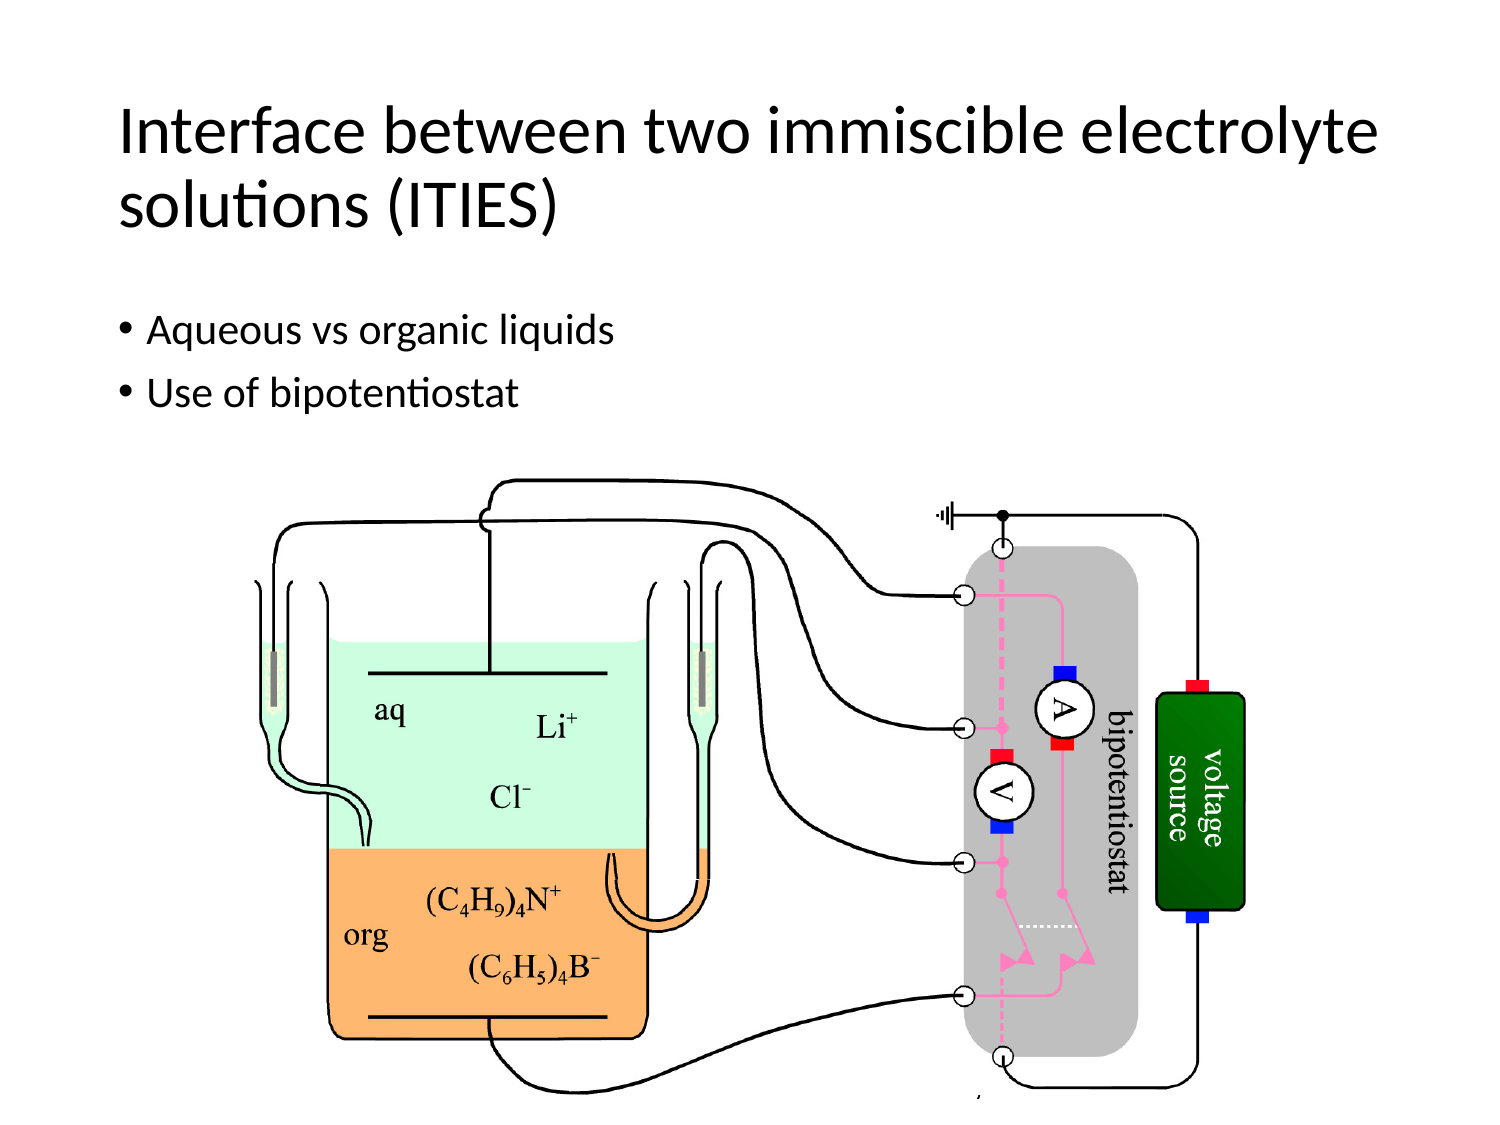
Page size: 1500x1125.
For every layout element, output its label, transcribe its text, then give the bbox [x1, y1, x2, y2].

title Interface between two immiscible electrolyte solutions (ITIES) [103, 59, 1397, 278]
picture [254, 478, 1246, 1102]
list Aqueous vs organic liquids Use of bipotentiostat [103, 299, 1397, 1014]
